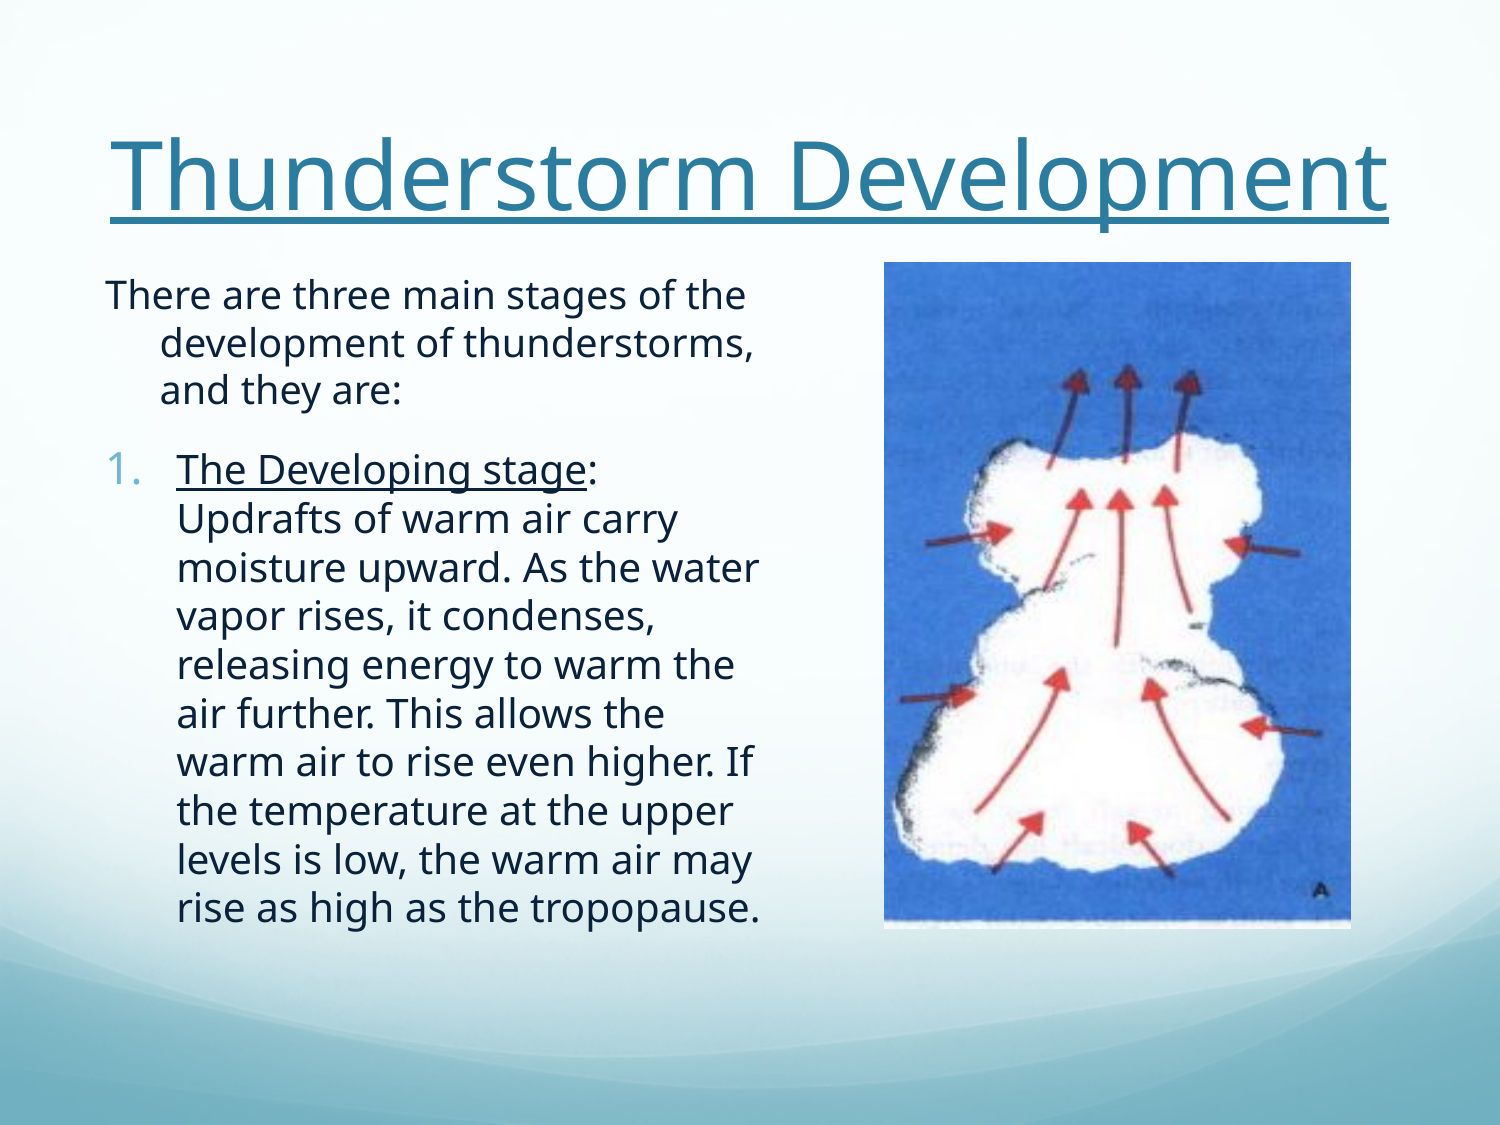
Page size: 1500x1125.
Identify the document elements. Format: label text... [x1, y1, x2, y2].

title Thunderstorm Development [90, 17, 1410, 237]
list There are three main stages of the development of thunderstorms, and they are: The Developing stage: Updrafts of warm air carry moisture upward. As the water vapor rises, it condenses, releasing energy to warm the air further. This allows the warm air to rise even higher. If the temperature at the upper levels is low, the warm air may rise as high as the tropopause. [90, 262, 780, 975]
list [778, 261, 1456, 929]
